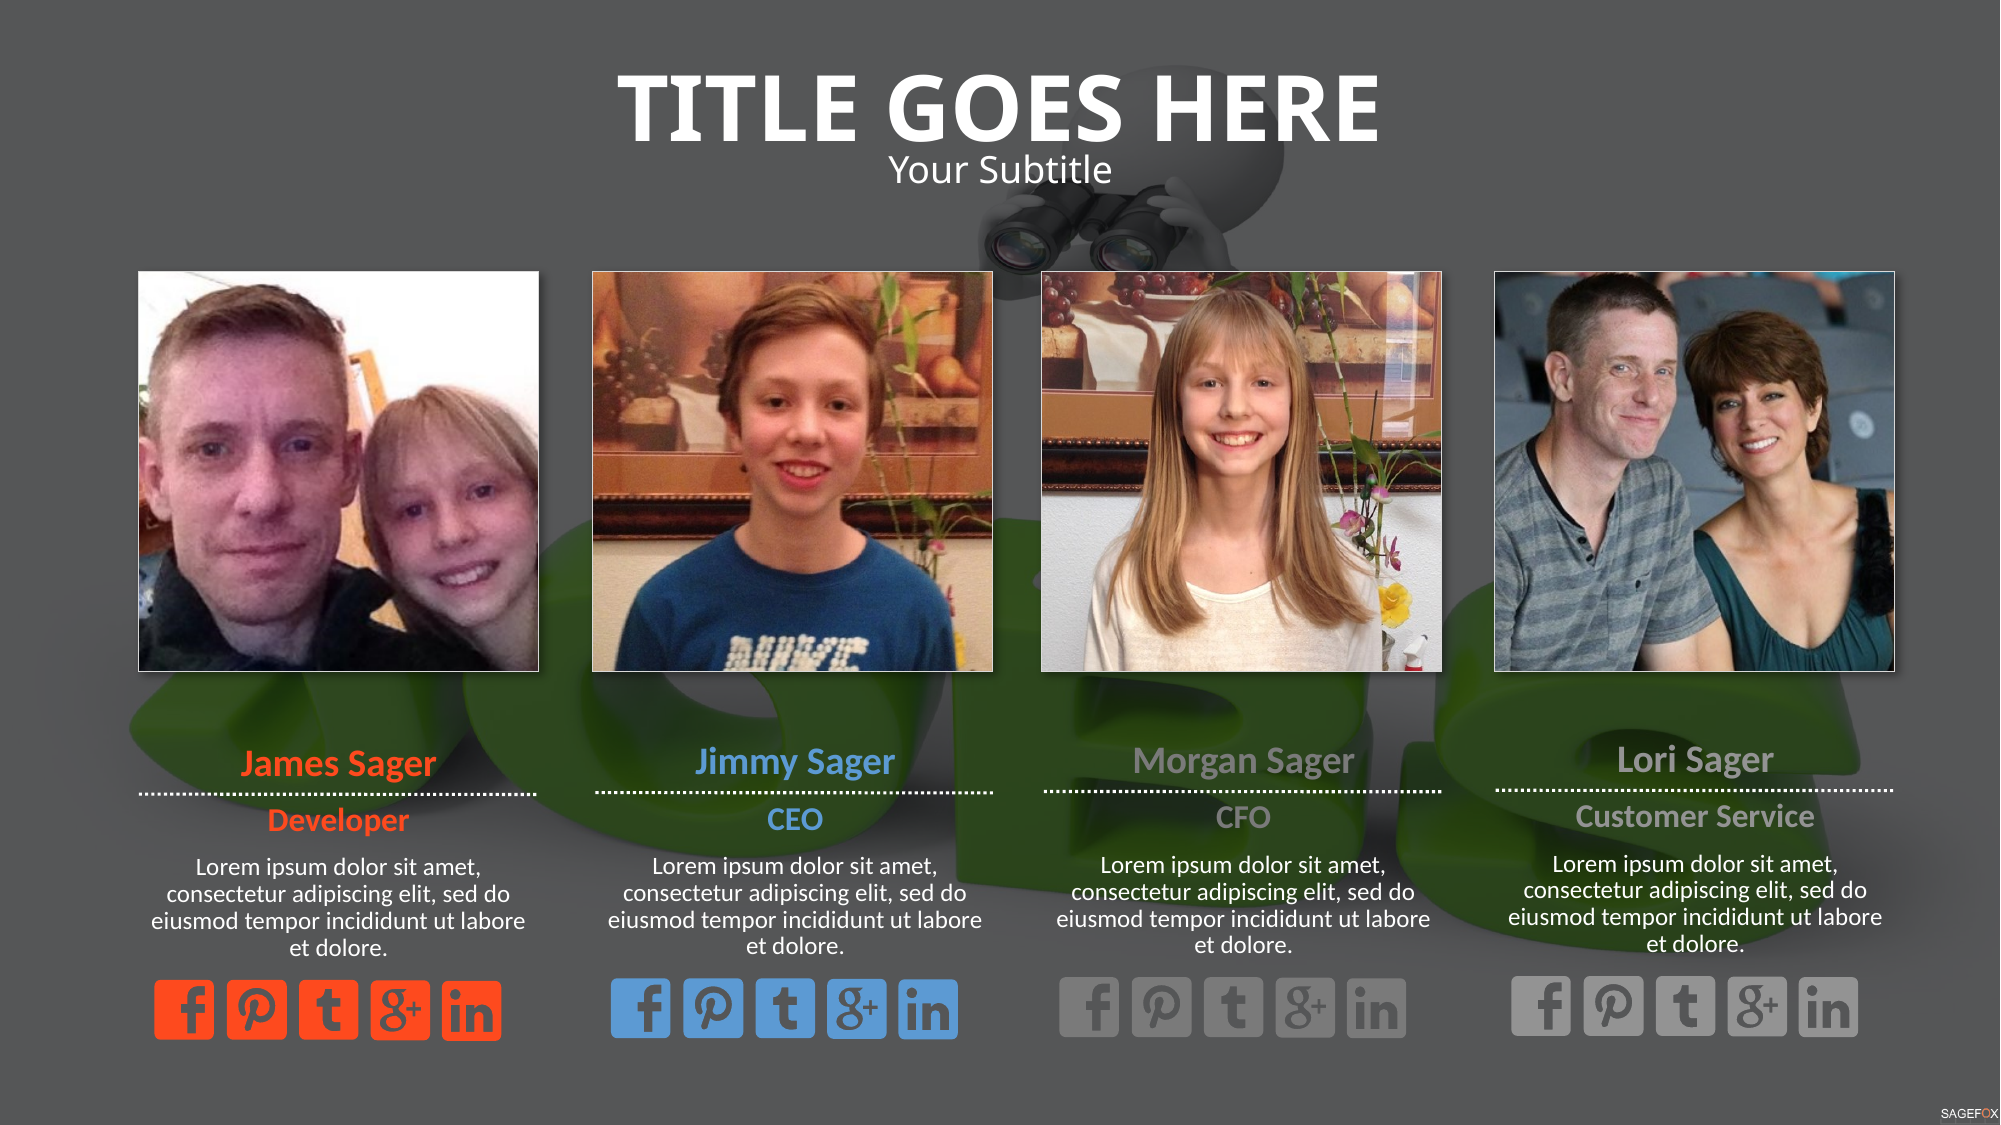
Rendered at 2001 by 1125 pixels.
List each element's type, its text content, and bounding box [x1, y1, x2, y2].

text_box Lorem ipsum dolor sit amet, consectetur adipiscing elit, sed do eiusmod tempor incididunt ut labore et dolore. [138, 854, 539, 968]
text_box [1511, 976, 1859, 1038]
text_box [1040, 270, 1442, 672]
text_box Lori Sager [1520, 738, 1871, 781]
text_box CFO [1068, 797, 1419, 840]
text_box Customer Service [1520, 796, 1871, 839]
text_box Lorem ipsum dolor sit amet, consectetur adipiscing elit, sed do eiusmod tempor incididunt ut labore et dolore. [1043, 851, 1444, 965]
text_box Lorem ipsum dolor sit amet, consectetur adipiscing elit, sed do eiusmod tempor incididunt ut labore et dolore. [595, 852, 996, 966]
text_box [138, 270, 540, 672]
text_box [548, 42, 1452, 199]
text_box CEO [620, 798, 971, 841]
text_box [1494, 271, 1896, 673]
text_box Lorem ipsum dolor sit amet, consectetur adipiscing elit, sed do eiusmod tempor incididunt ut labore et dolore. [1495, 850, 1896, 964]
text_box Jimmy Sager [620, 740, 971, 784]
picture [1940, 0, 2001, 1125]
text_box James Sager [163, 742, 514, 785]
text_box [610, 978, 958, 1040]
text_box Developer [163, 799, 514, 842]
text_box Morgan Sager [1068, 739, 1419, 782]
text_box [591, 270, 993, 672]
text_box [1059, 977, 1407, 1039]
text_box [154, 979, 502, 1041]
